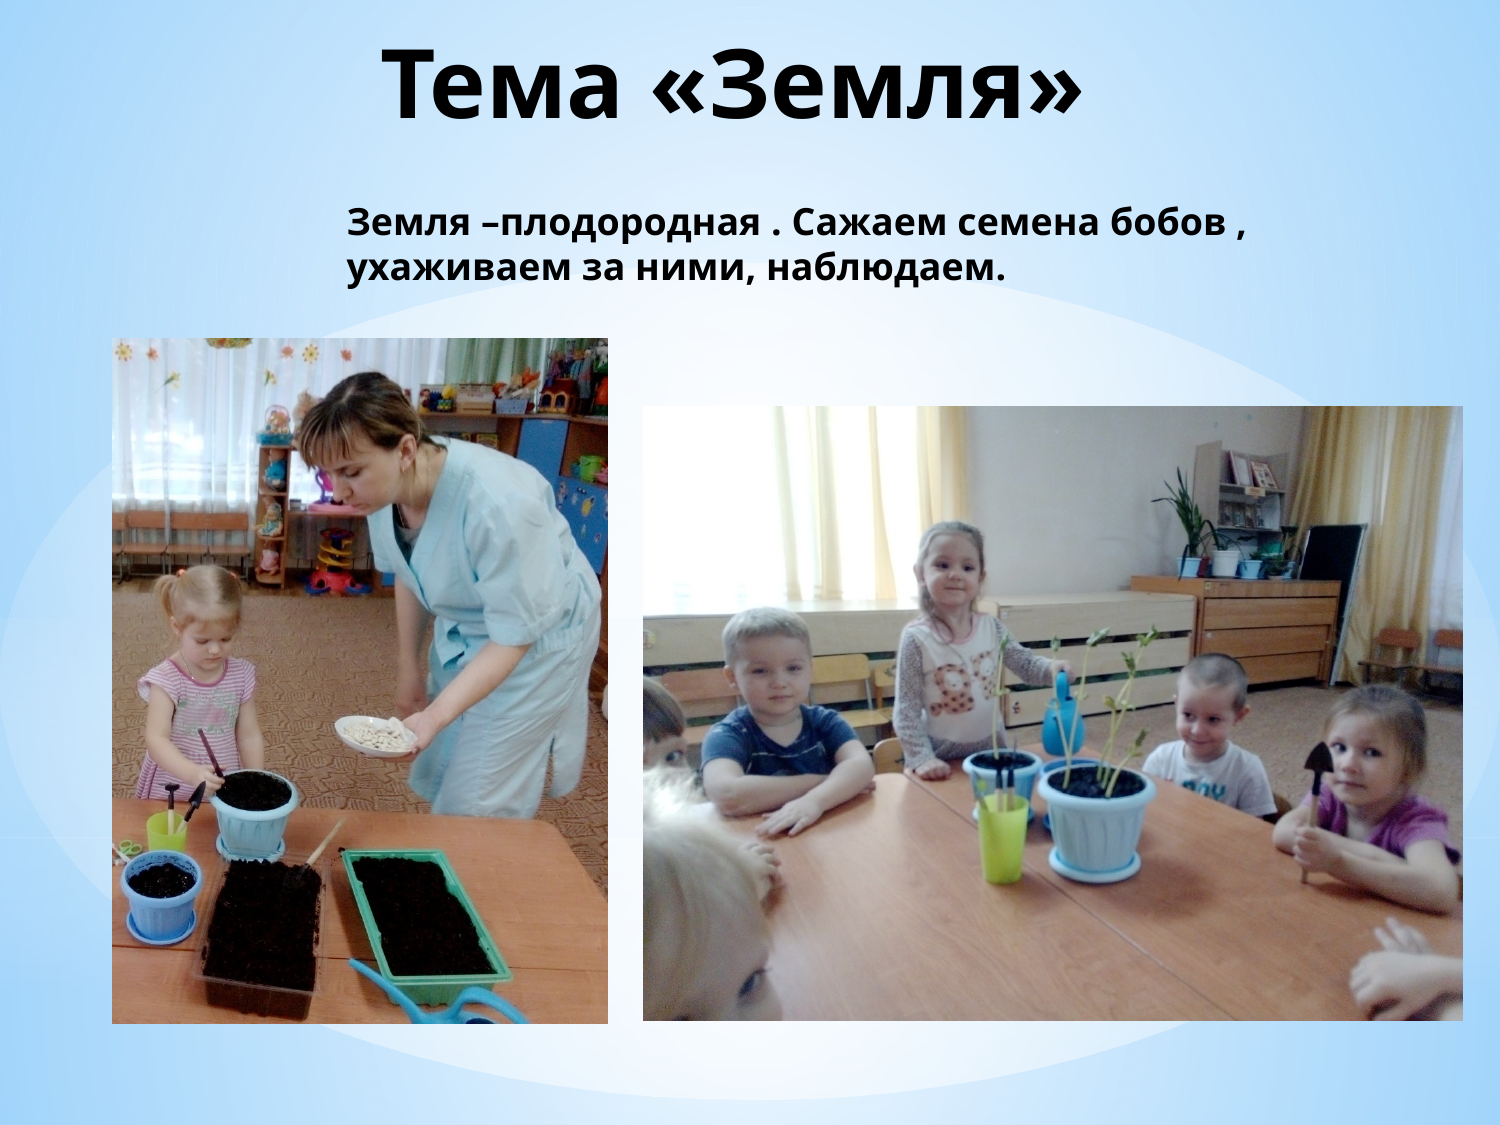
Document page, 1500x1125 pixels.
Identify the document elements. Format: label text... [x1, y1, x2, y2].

text_box Земля –плодородная . Сажаем семена бобов , ухаживаем за ними, наблюдаем. [331, 190, 1263, 296]
picture [111, 337, 609, 1024]
picture [643, 406, 1463, 1021]
title Тема «Земля» [196, 14, 1270, 161]
